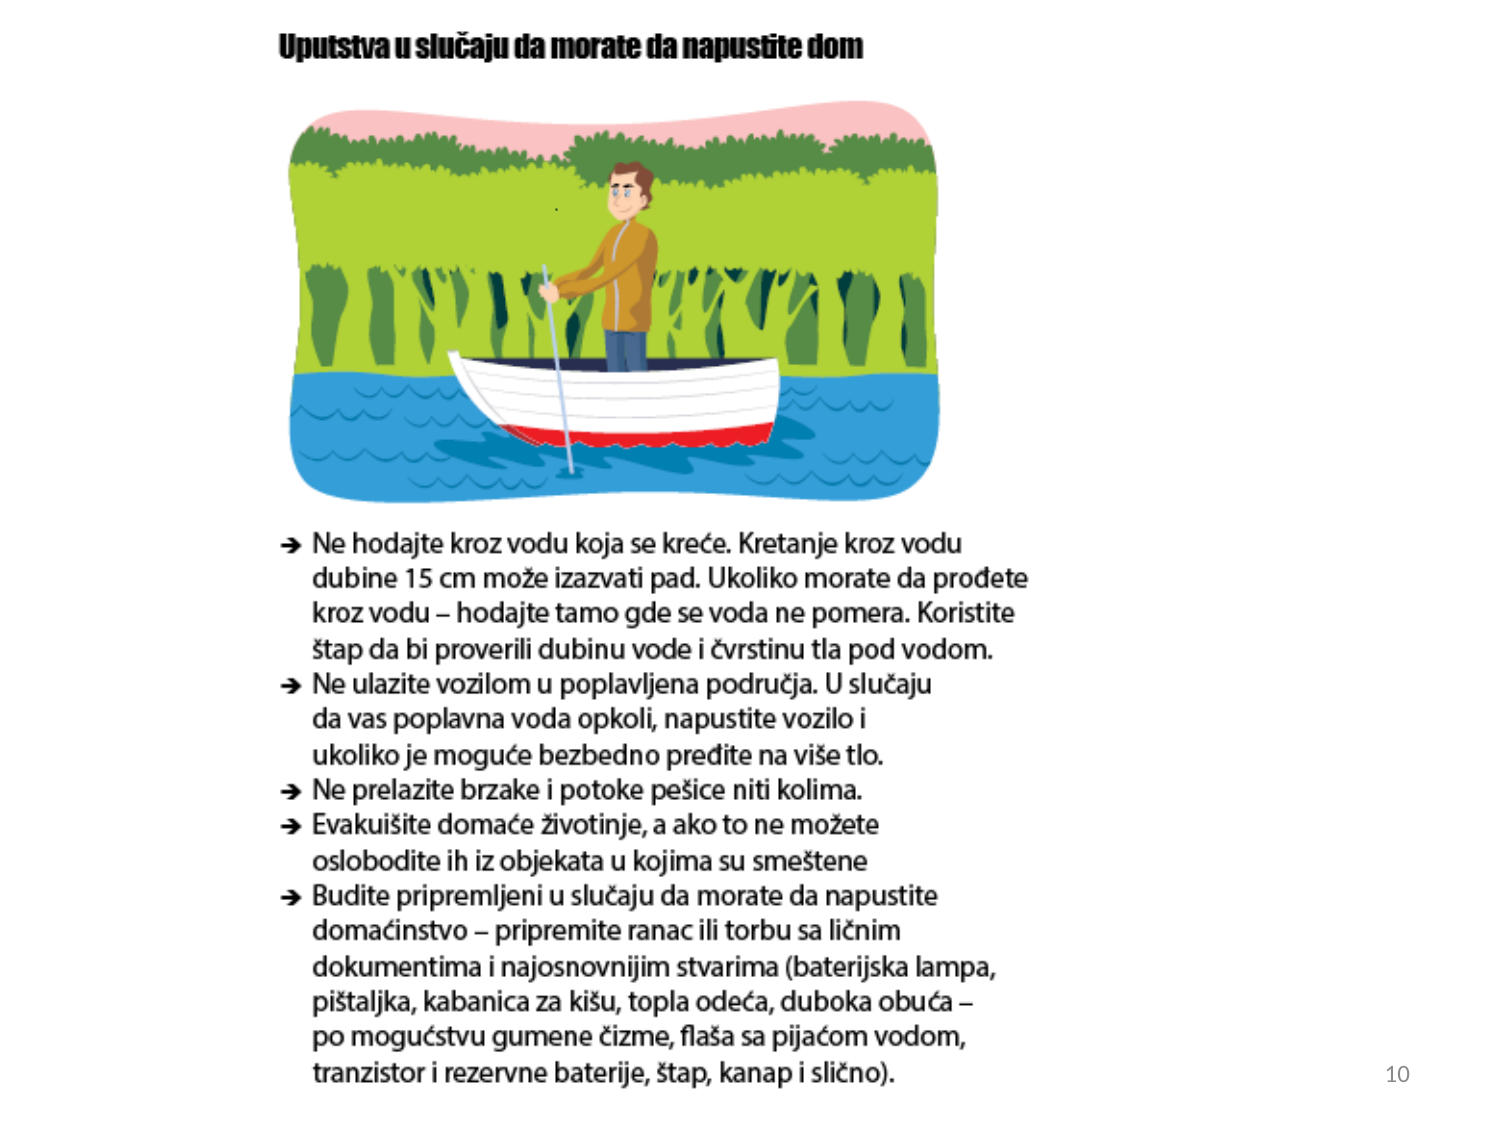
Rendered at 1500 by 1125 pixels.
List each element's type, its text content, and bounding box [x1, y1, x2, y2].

picture [249, 0, 1051, 1124]
slide_number 10 [1074, 1042, 1425, 1103]
